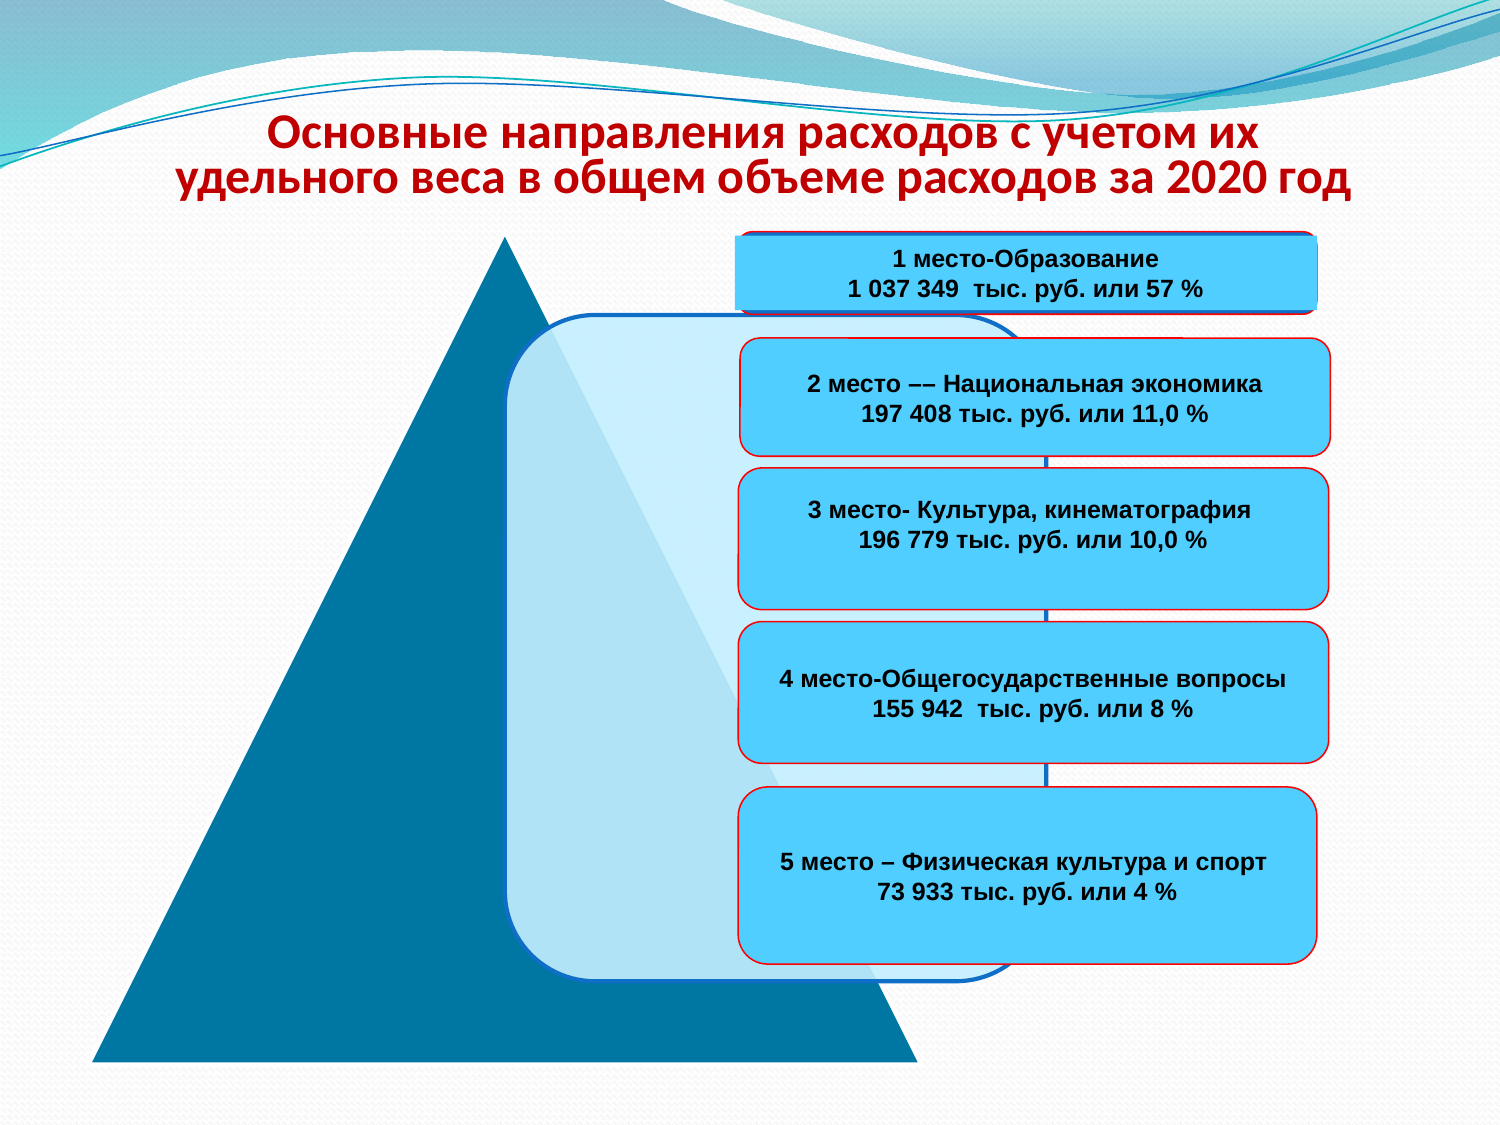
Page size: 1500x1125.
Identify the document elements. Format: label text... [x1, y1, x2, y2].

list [88, 231, 1400, 1065]
title Основные направления расходов с учетом их удельного веса в общем объеме расходов за 2020 год [147, 102, 1381, 231]
